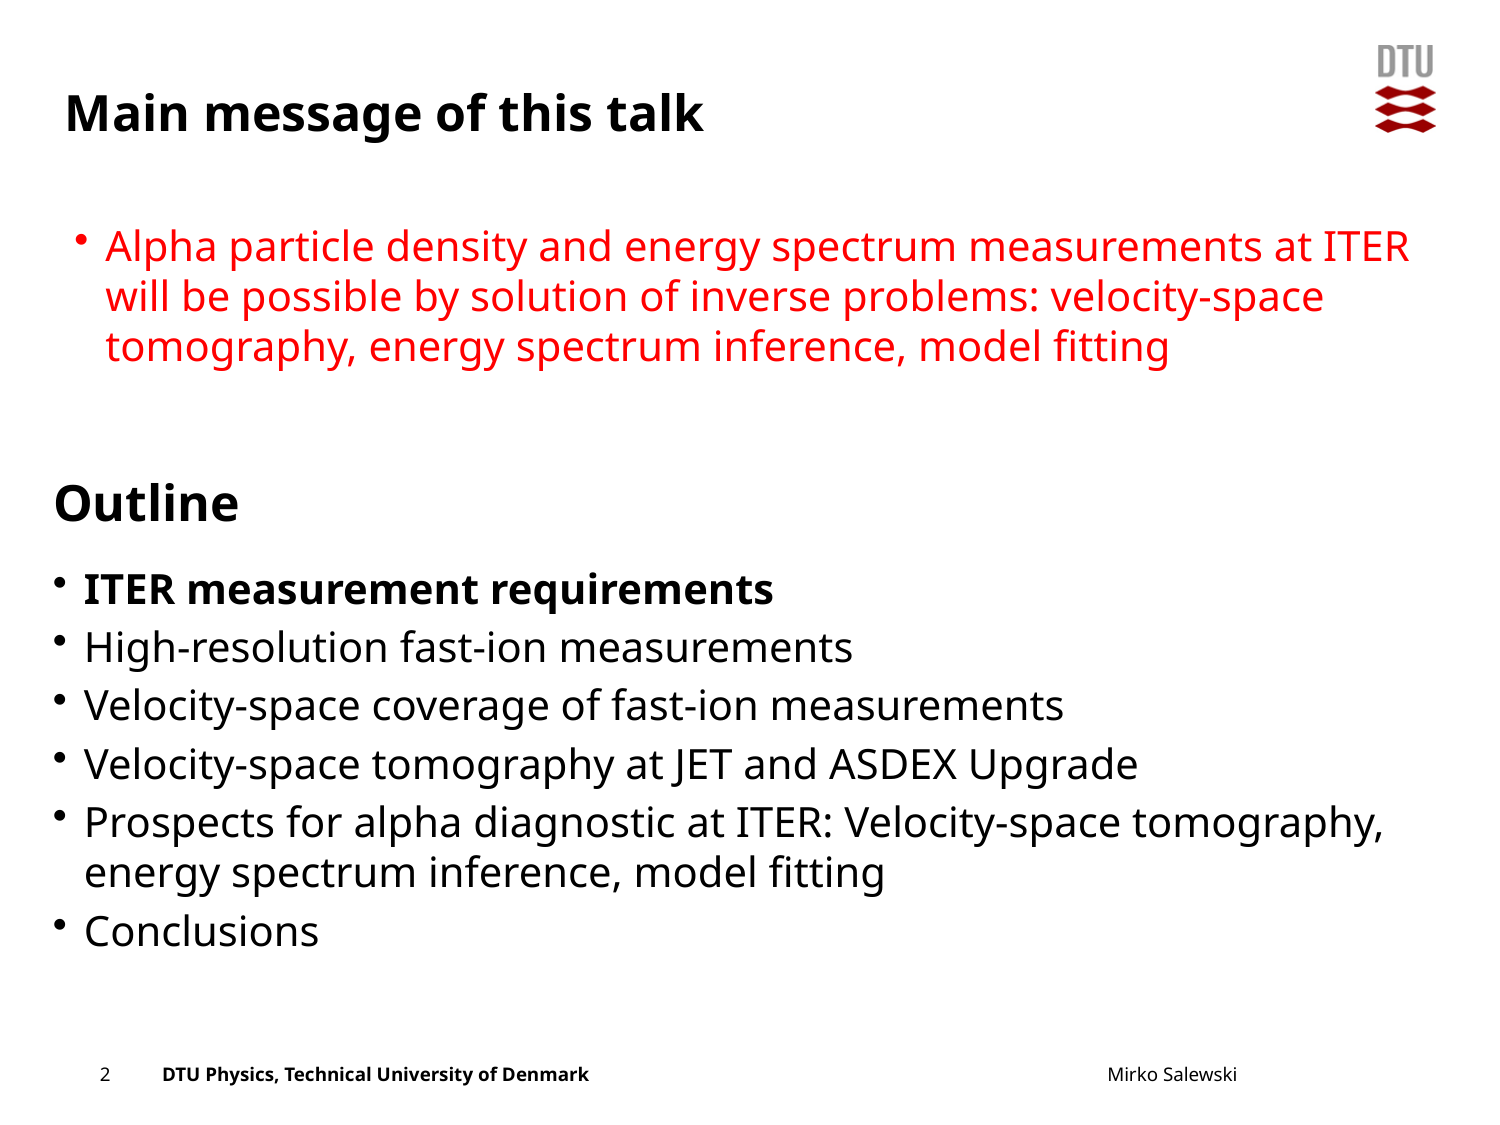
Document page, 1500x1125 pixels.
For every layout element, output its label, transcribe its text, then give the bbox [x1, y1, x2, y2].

text_box Alpha particle density and energy spectrum measurements at ITER will be possible by solution of inverse problems: velocity-space tomography, energy spectrum inference, model fitting [74, 219, 1433, 539]
footer Mirko Salewski [891, 1062, 1238, 1113]
text_box Outline [53, 444, 74, 532]
text_box Main message of this talk [64, 54, 1340, 142]
picture [1375, 45, 1436, 133]
slide_number 2 [99, 1062, 151, 1113]
list ITER measurement requirements High-resolution fast-ion measurements Velocity-space coverage of fast-ion measurements Velocity-space tomography at JET and ASDEX Upgrade Prospects for alpha diagnostic at ITER: Velocity-space tomography, energy spectrum inference, model fitting Conclusions [52, 562, 1412, 882]
